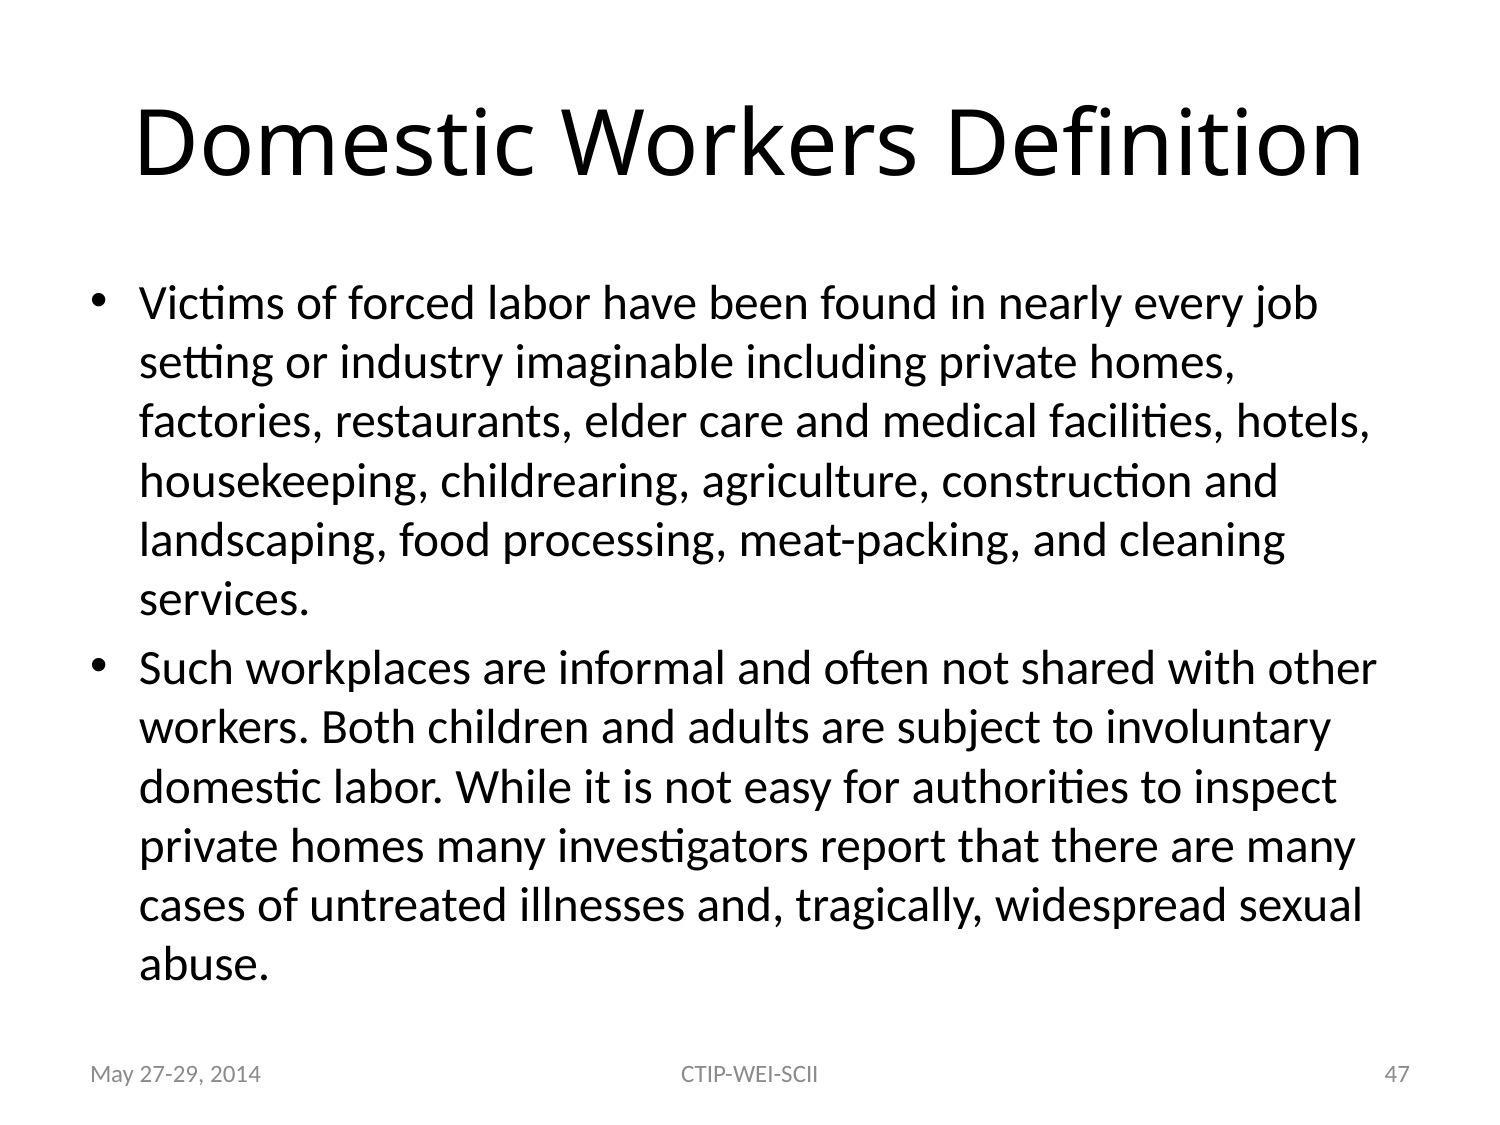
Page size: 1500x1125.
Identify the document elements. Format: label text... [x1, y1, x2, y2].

slide_number 47 [1074, 1042, 1425, 1103]
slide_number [75, 1042, 425, 1103]
footer CTIP-WEI-SCII [512, 1042, 988, 1103]
list Victims of forced labor have been found in nearly every job setting or industry imaginable including private homes, factories, restaurants, elder care and medical facilities, hotels, housekeeping, childrearing, agriculture, construction and landscaping, food processing, meat-packing, and cleaning services. Such workplaces are informal and often not shared with other workers. Both children and adults are subject to involuntary domestic labor. While it is not easy for authorities to inspect private homes many investigators report that there are many cases of untreated illnesses and, tragically, widespread sexual abuse. [75, 262, 1425, 1005]
title Domestic Workers Definition [75, 45, 1425, 233]
